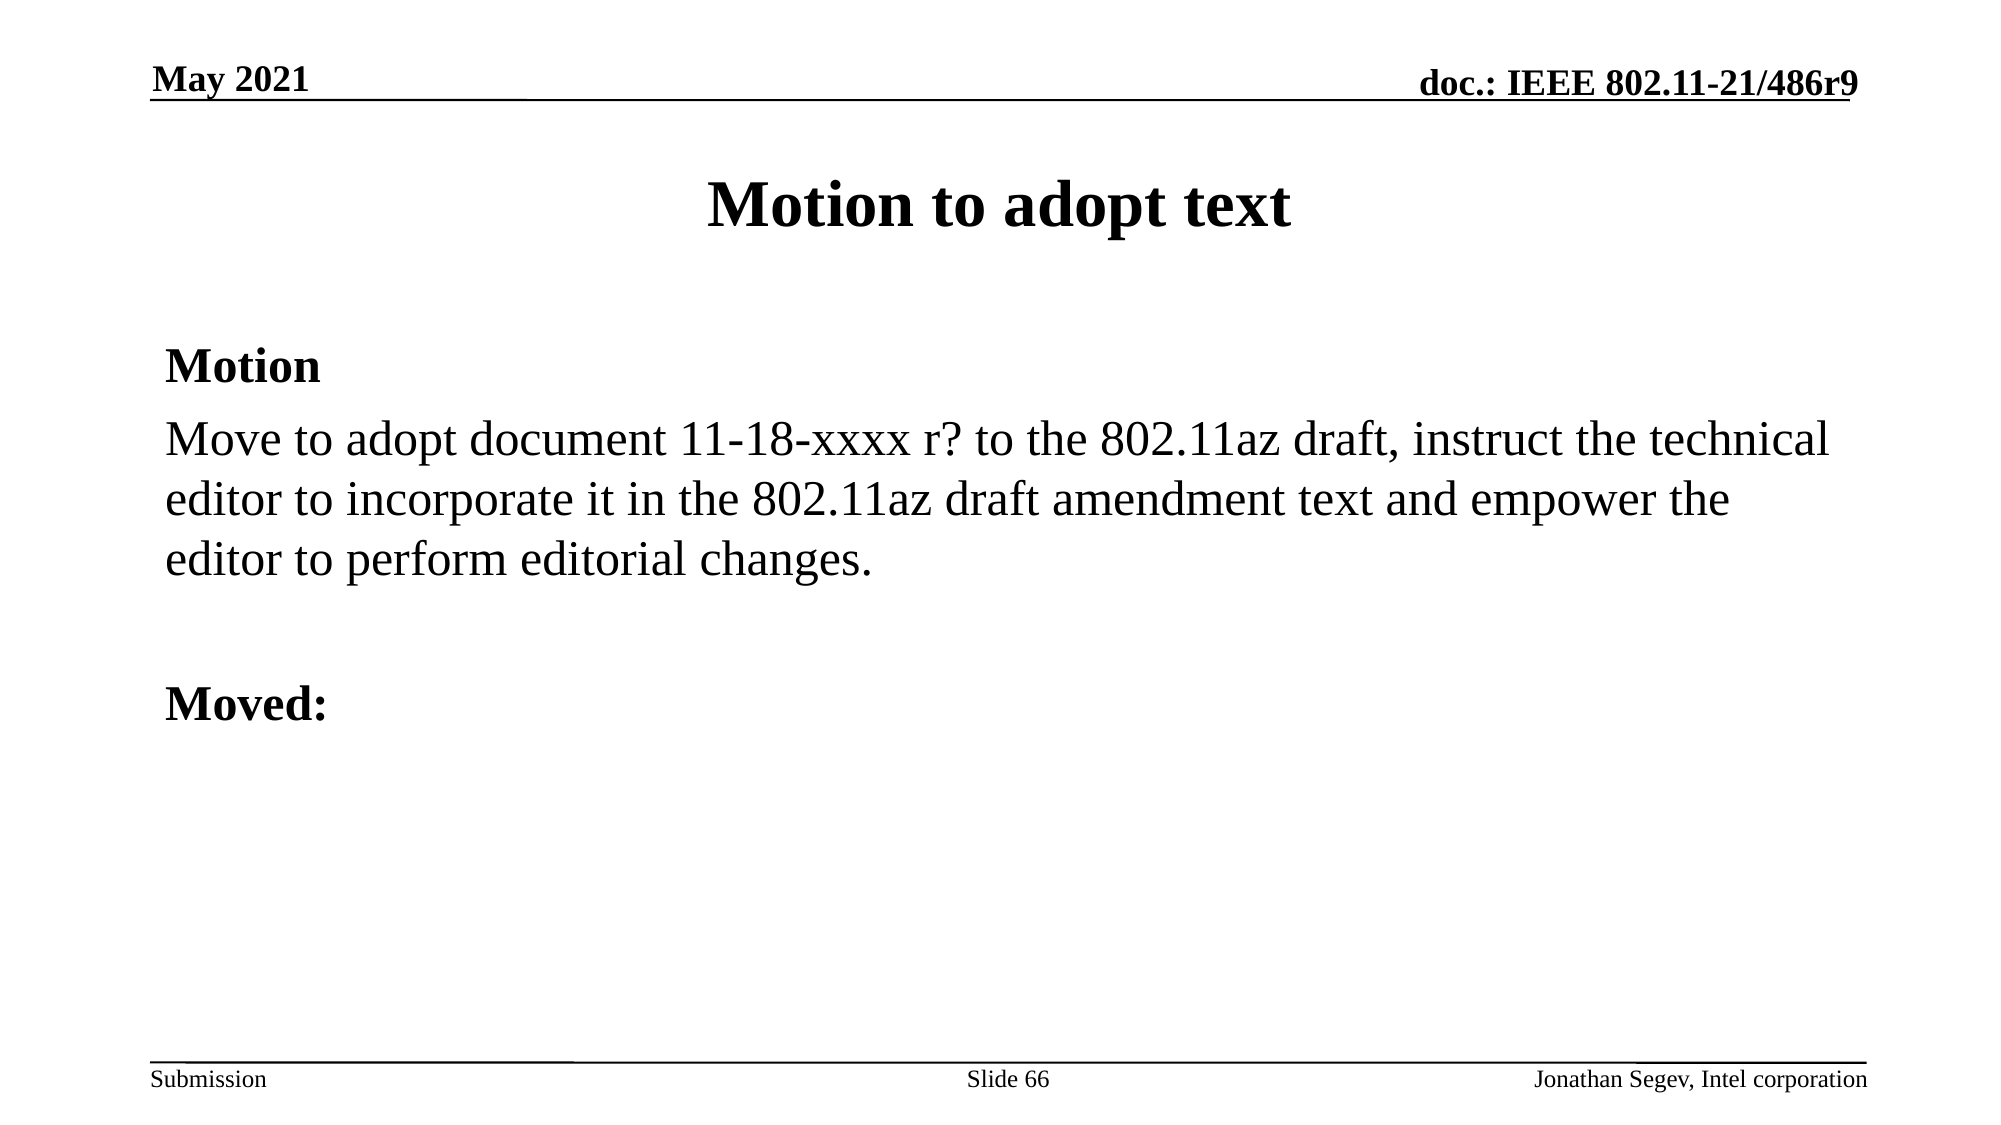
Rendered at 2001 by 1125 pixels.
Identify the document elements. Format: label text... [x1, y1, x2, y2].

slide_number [152, 54, 563, 100]
title Motion to adopt text [149, 112, 1850, 288]
slide_number Slide 66 [950, 1061, 1067, 1123]
footer Jonathan Segev, Intel corporation [1171, 1061, 1869, 1093]
list Motion Move to adopt document 11-18-xxxx r? to the 802.11az draft, instruct the technical editor to incorporate it in the 802.11az draft amendment text and empower the editor to perform editorial changes. Moved: [149, 324, 1850, 1000]
